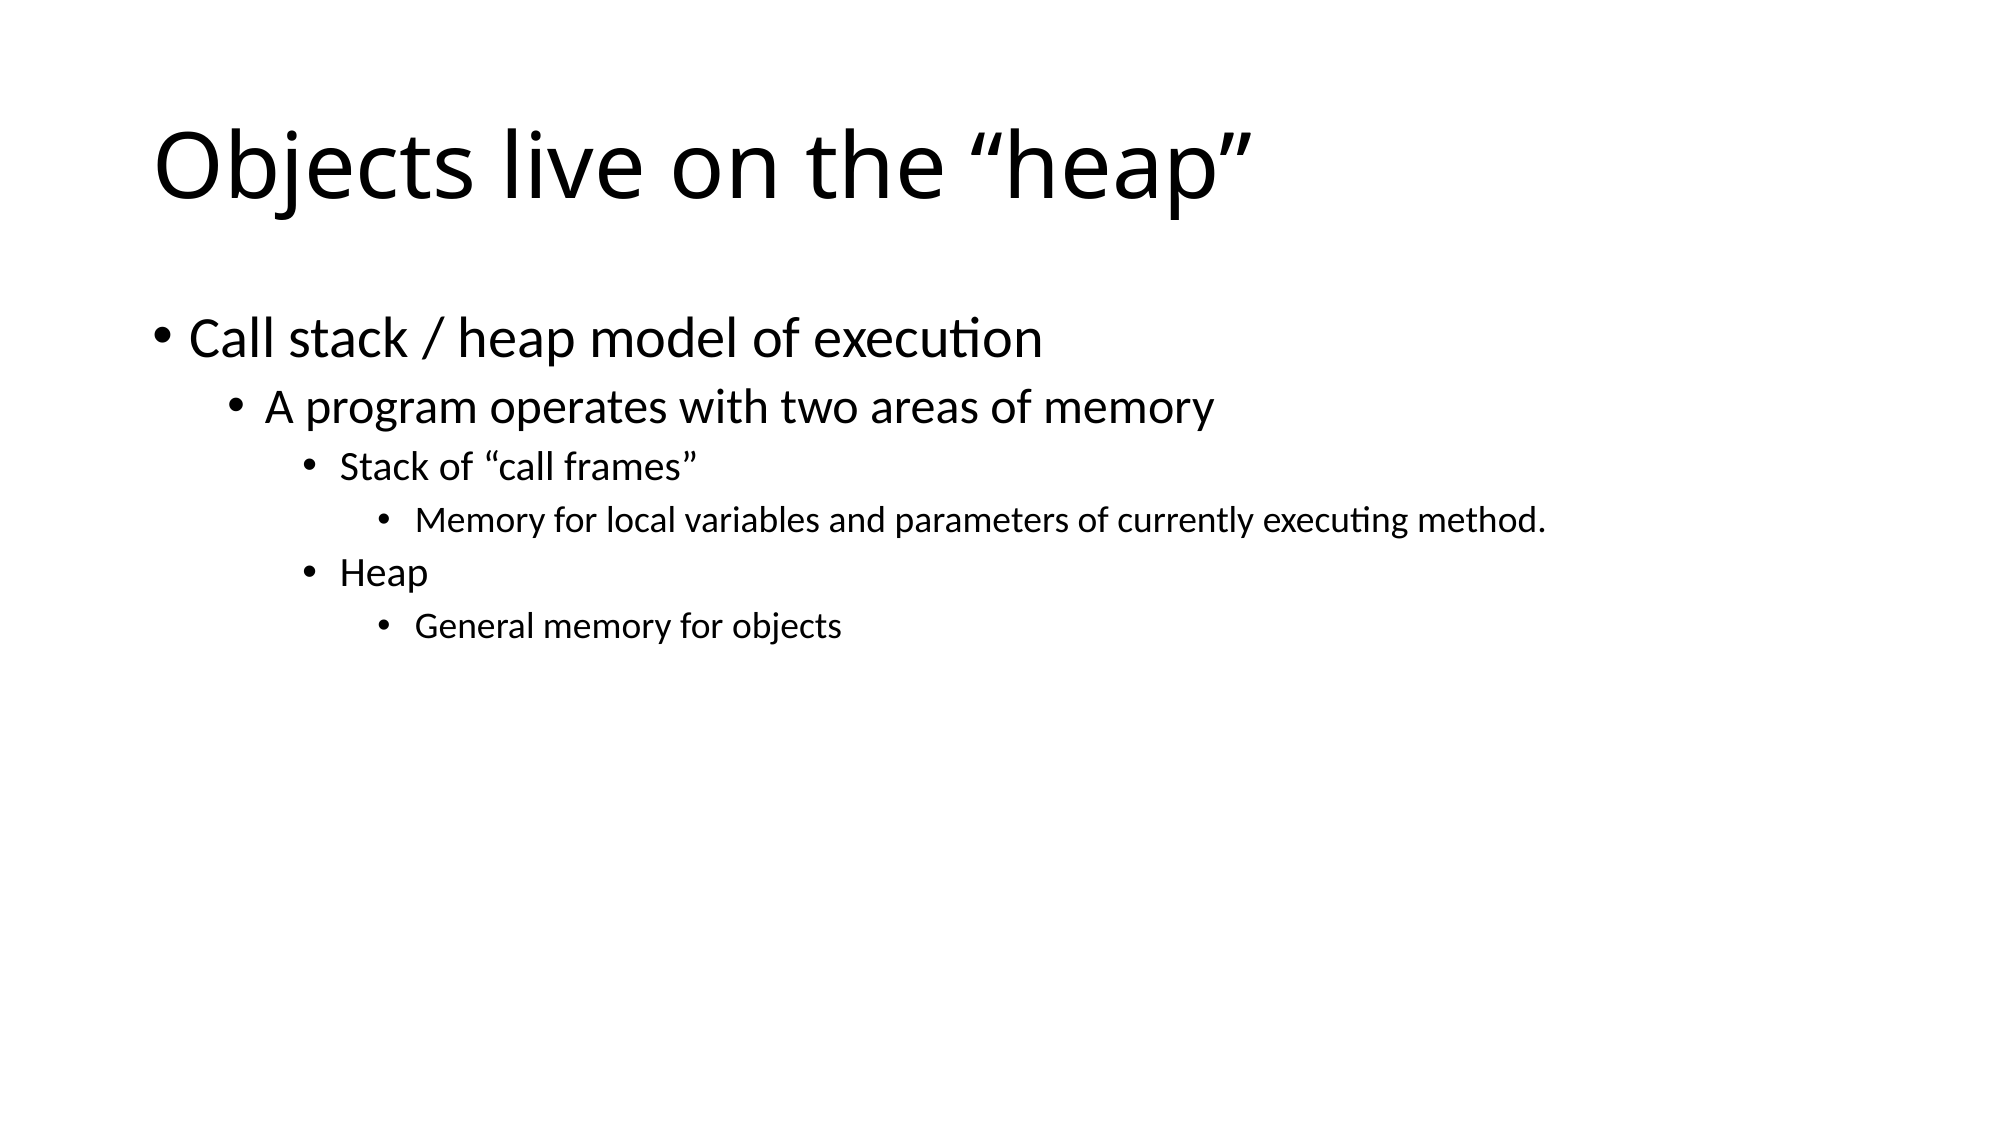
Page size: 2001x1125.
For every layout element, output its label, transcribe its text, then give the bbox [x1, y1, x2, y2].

title Objects live on the “heap” [137, 59, 1863, 278]
list Call stack / heap model of execution A program operates with two areas of memory Stack of “call frames” Memory for local variables and parameters of currently executing method. Heap General memory for objects [137, 299, 1863, 1014]
